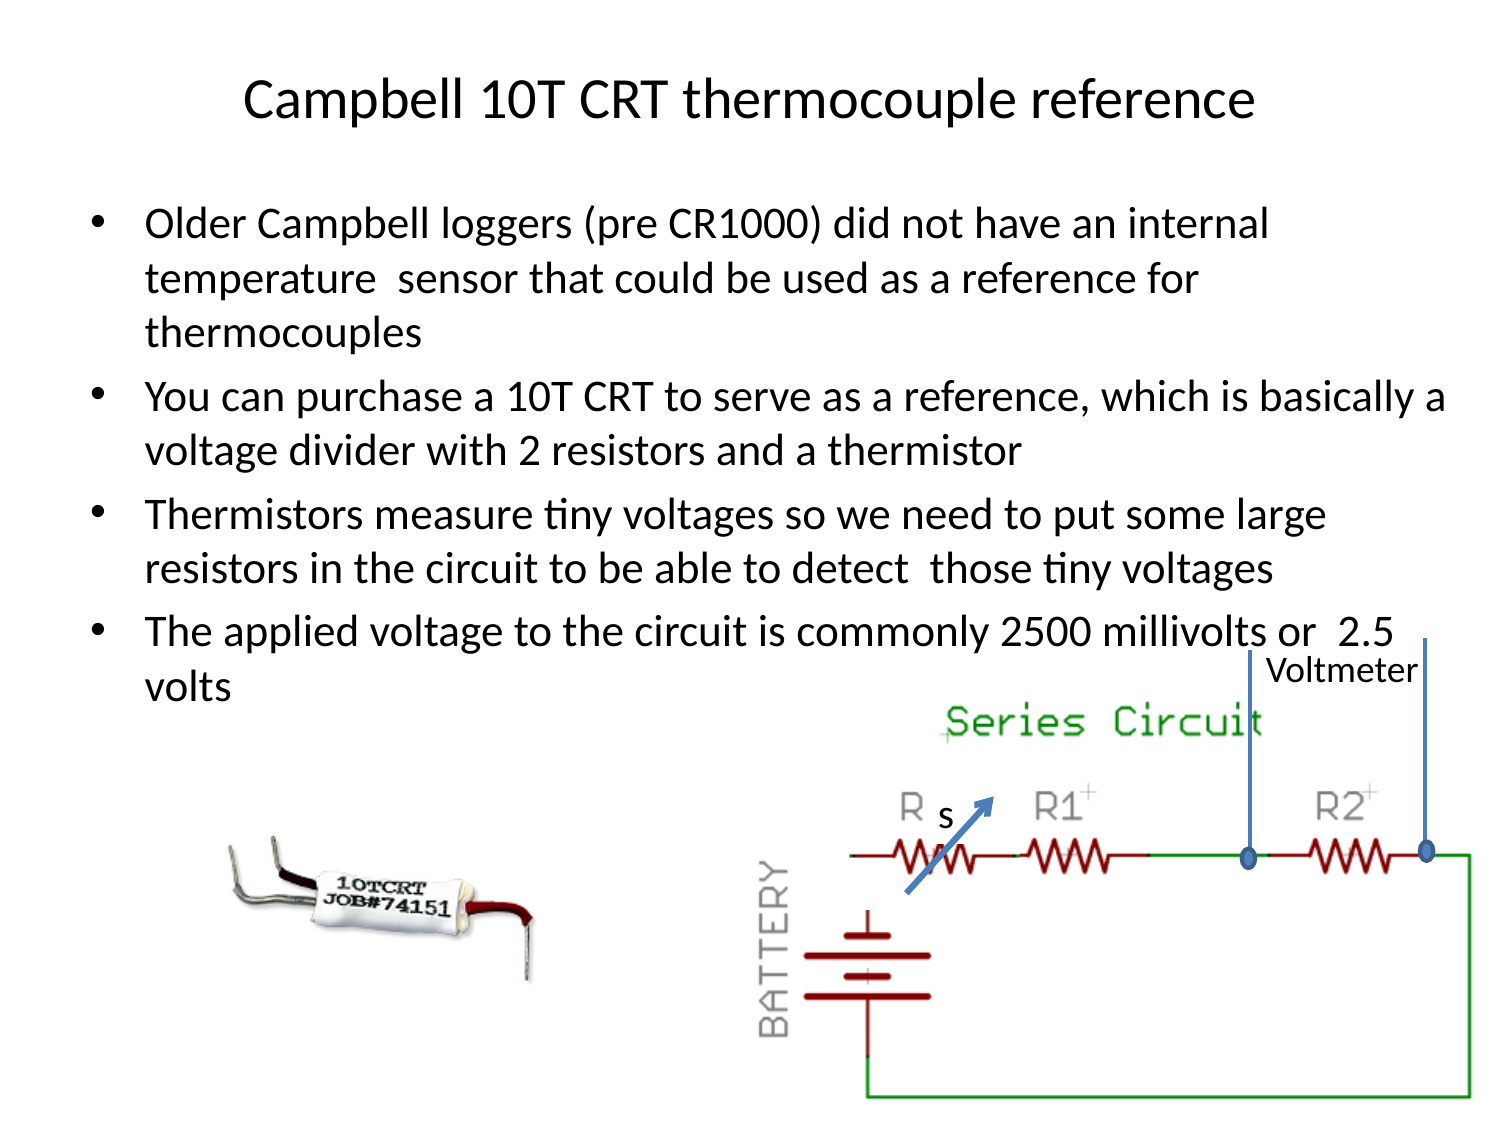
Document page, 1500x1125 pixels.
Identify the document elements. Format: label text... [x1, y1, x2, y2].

text_box Voltmeter [1426, 637, 1434, 698]
picture [724, 699, 1500, 1119]
text_box Voltmeter [1251, 637, 1424, 698]
list Older Campbell loggers (pre CR1000) did not have an internal temperature sensor that could be used as a reference for thermocouples You can purchase a 10T CRT to serve as a reference, which is basically a voltage divider with 2 resistors and a thermistor Thermistors measure tiny voltages so we need to put some large resistors in the circuit to be able to detect those tiny voltages The applied voltage to the circuit is commonly 2500 millivolts or 2.5 volts [75, 186, 1464, 719]
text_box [849, 760, 1021, 910]
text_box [906, 796, 995, 894]
picture [226, 834, 540, 987]
title Campbell 10T CRT thermocouple reference [75, 45, 1425, 145]
